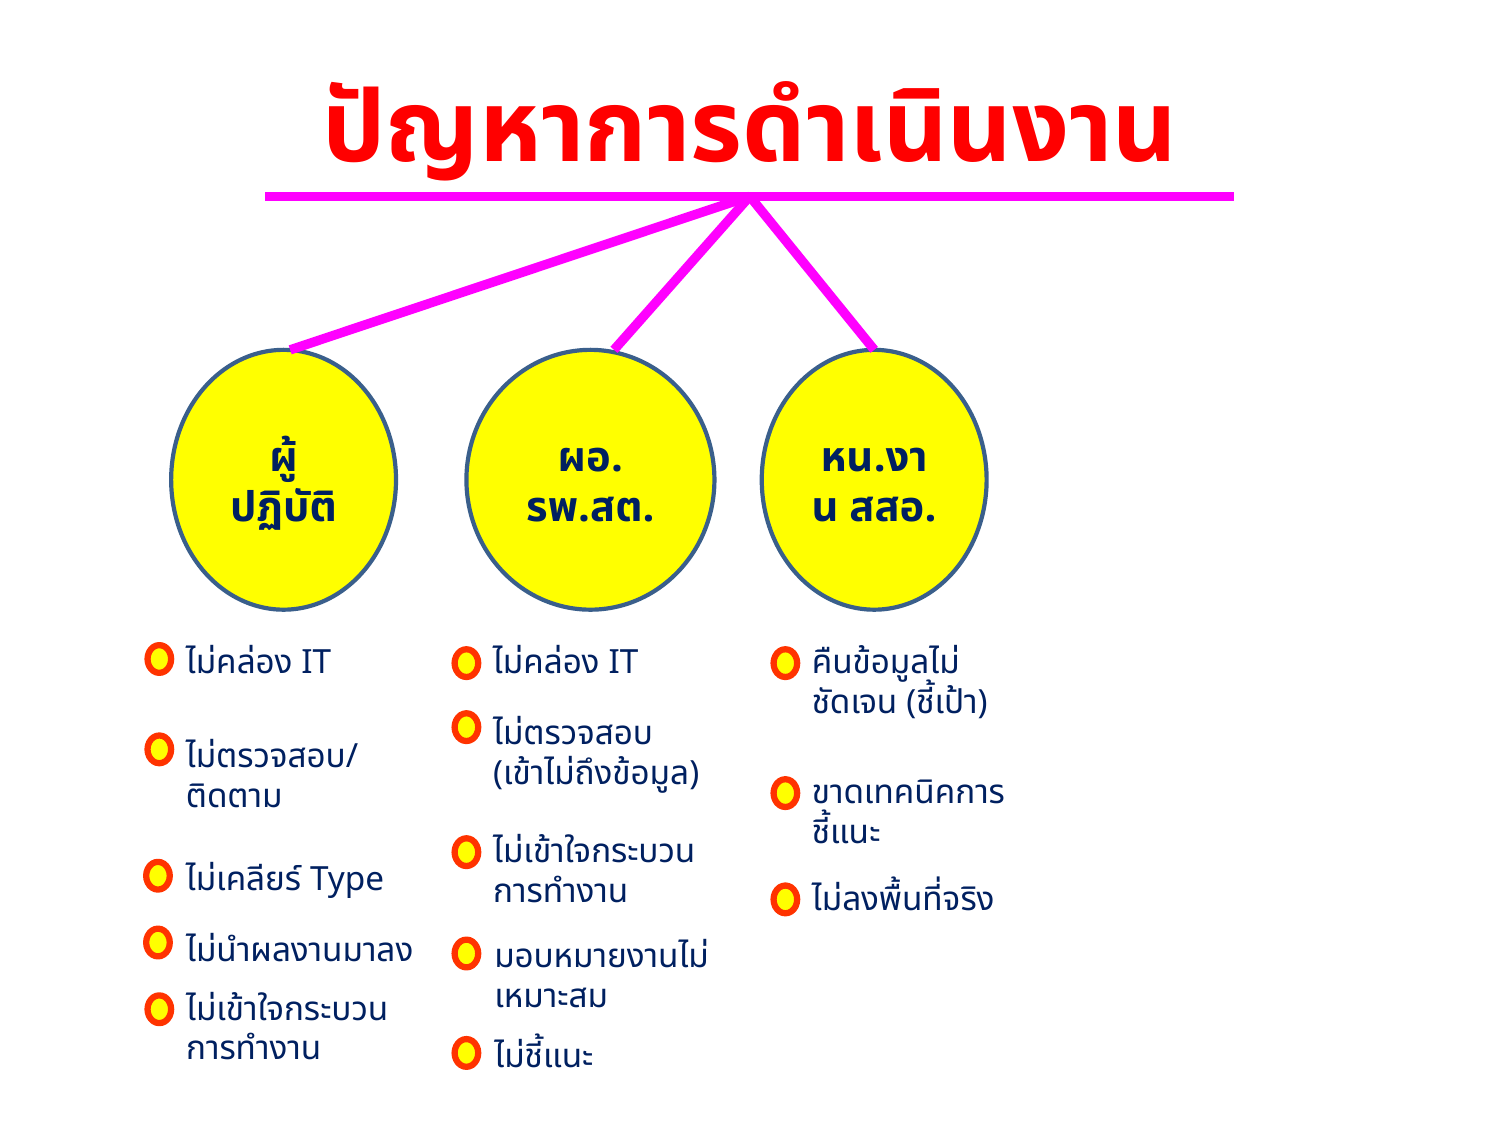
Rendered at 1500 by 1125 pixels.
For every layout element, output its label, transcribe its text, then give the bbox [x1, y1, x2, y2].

text_box [452, 937, 481, 970]
text_box ไม่เข้าใจกระบวน การทำงาน [478, 822, 774, 917]
text_box [771, 883, 800, 916]
text_box คืนข้อมูลไม่ชัดเจน (ชี้เป้า) [797, 633, 1057, 728]
text_box ไม่ชี้แนะ [479, 1026, 728, 1082]
text_box [452, 1037, 481, 1069]
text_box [613, 195, 748, 350]
text_box ปัญหาการดำเนินงาน [307, 54, 1193, 190]
text_box [771, 777, 800, 810]
text_box ไม่เข้าใจกระบวน การทำงาน [171, 979, 467, 1074]
text_box ไม่เคลียร์ Type [171, 849, 420, 905]
text_box [145, 993, 174, 1026]
text_box ไม่คล่อง IT [478, 633, 703, 688]
text_box [144, 926, 172, 959]
text_box ไม่ตรวจสอบ/ติดตาม [171, 726, 420, 821]
text_box ไม่คล่อง IT [171, 633, 396, 688]
text_box หน.งาน สสอ. [759, 347, 989, 612]
text_box [452, 647, 481, 680]
text_box [771, 647, 800, 680]
text_box [144, 859, 172, 892]
text_box ขาดเทคนิคการ ชี้แนะ [797, 763, 1057, 858]
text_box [289, 195, 612, 350]
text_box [749, 195, 875, 350]
text_box [145, 643, 174, 675]
text_box ผอ. รพ.สต. [464, 358, 717, 612]
text_box ไม่ลงพื้นที่จริง [797, 869, 1057, 925]
text_box ไม่ตรวจสอบ (เข้าไม่ถึงข้อมูล) [478, 704, 750, 799]
text_box [452, 711, 481, 744]
text_box มอบหมายงานไม่เหมาะสม [479, 927, 728, 1022]
text_box [145, 733, 174, 766]
text_box [452, 836, 481, 869]
text_box ไม่นำผลงานมาลง [171, 920, 467, 975]
text_box ผู้ปฏิบัติ [169, 347, 399, 612]
